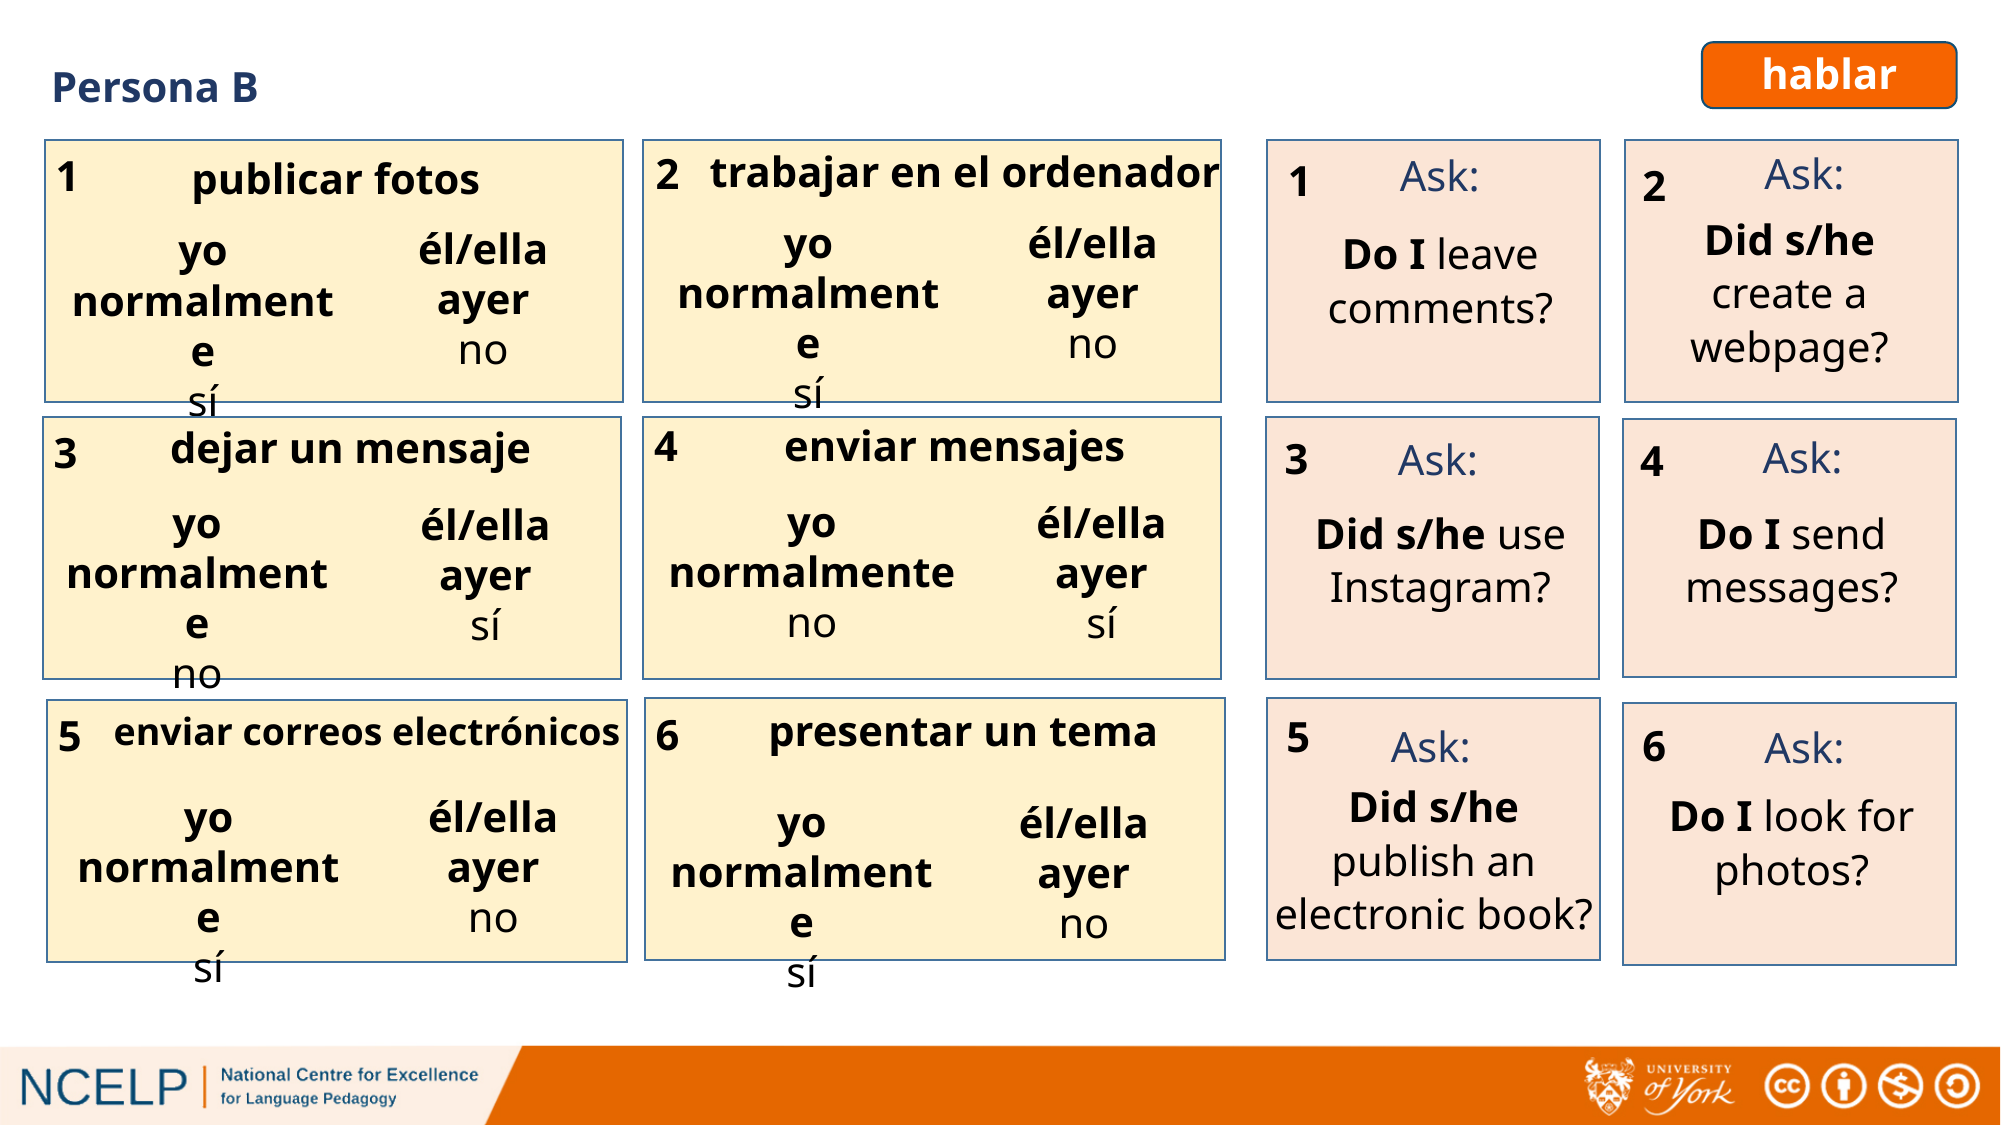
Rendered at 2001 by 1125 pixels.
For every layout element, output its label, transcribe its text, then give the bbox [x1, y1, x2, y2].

text_box [642, 204, 1222, 403]
text_box Ask: [1385, 142, 1539, 207]
text_box publicar fotos [176, 145, 574, 210]
text_box él/ella ayer no [943, 209, 1243, 374]
text_box yo normalmente sí [649, 788, 954, 1004]
text_box [1266, 946, 1601, 961]
title hablar [1724, 22, 1934, 131]
text_box yo normalmente sí [51, 216, 355, 416]
text_box 5 [1271, 700, 1315, 769]
text_box 6 [1627, 708, 1671, 777]
text_box [642, 416, 1222, 680]
text_box 3 [38, 416, 97, 485]
text_box Ask: [1376, 713, 1530, 779]
text_box [44, 139, 624, 403]
text_box Persona B [36, 53, 274, 118]
text_box Did s/he create a webpage? [1622, 202, 1956, 378]
text_box Did s/he publish an electronic book? [1258, 770, 1610, 946]
text_box él/ella ayer sí [335, 491, 636, 656]
text_box dejar un mensaje [155, 414, 553, 479]
text_box [1265, 416, 1600, 680]
text_box yo normalmente no [644, 488, 952, 653]
text_box [644, 697, 1226, 961]
text_box 6 [640, 697, 699, 766]
text_box 2 [640, 136, 699, 206]
text_box él/ella ayer no [934, 789, 1234, 955]
text_box Ask: [1749, 714, 1903, 780]
text_box [42, 416, 622, 680]
text_box [1266, 139, 1601, 403]
text_box [1934, 41, 1958, 110]
text_box yo normalmente no [45, 489, 349, 699]
text_box 1 [1272, 143, 1317, 213]
text_box enviar mensajes [769, 412, 1167, 478]
text_box Did s/he use Instagram? [1297, 496, 1584, 619]
text_box yo normalmente sí [56, 783, 361, 999]
text_box enviar correos electrónicos [98, 700, 698, 761]
text_box 2 [1627, 148, 1671, 218]
text_box [1622, 418, 1957, 678]
text_box 4 [639, 409, 697, 478]
text_box él/ella ayer no [332, 215, 634, 381]
text_box Ask: [1749, 140, 1903, 205]
text_box Do I send messages? [1625, 496, 1958, 619]
text_box Do I leave comments? [1303, 217, 1578, 339]
text_box él/ella ayer no [343, 783, 643, 949]
text_box [1624, 139, 1959, 403]
text_box él/ella ayer sí [952, 488, 1252, 654]
text_box [1622, 702, 1957, 966]
text_box [46, 761, 628, 963]
text_box 5 [42, 699, 101, 768]
text_box [1266, 697, 1601, 770]
text_box Ask: [1383, 426, 1537, 491]
text_box 1 [40, 139, 99, 208]
text_box Ask: [1747, 424, 1901, 489]
text_box yo normalmente sí [656, 209, 961, 416]
text_box [1700, 41, 1724, 110]
text_box 3 [1269, 421, 1314, 491]
text_box Do I look for photos? [1625, 779, 1958, 902]
text_box 4 [1625, 423, 1669, 492]
text_box presentar un tema [753, 696, 1307, 762]
picture [0, 0, 2001, 1125]
text_box trabajar en el ordenador [694, 138, 1260, 204]
